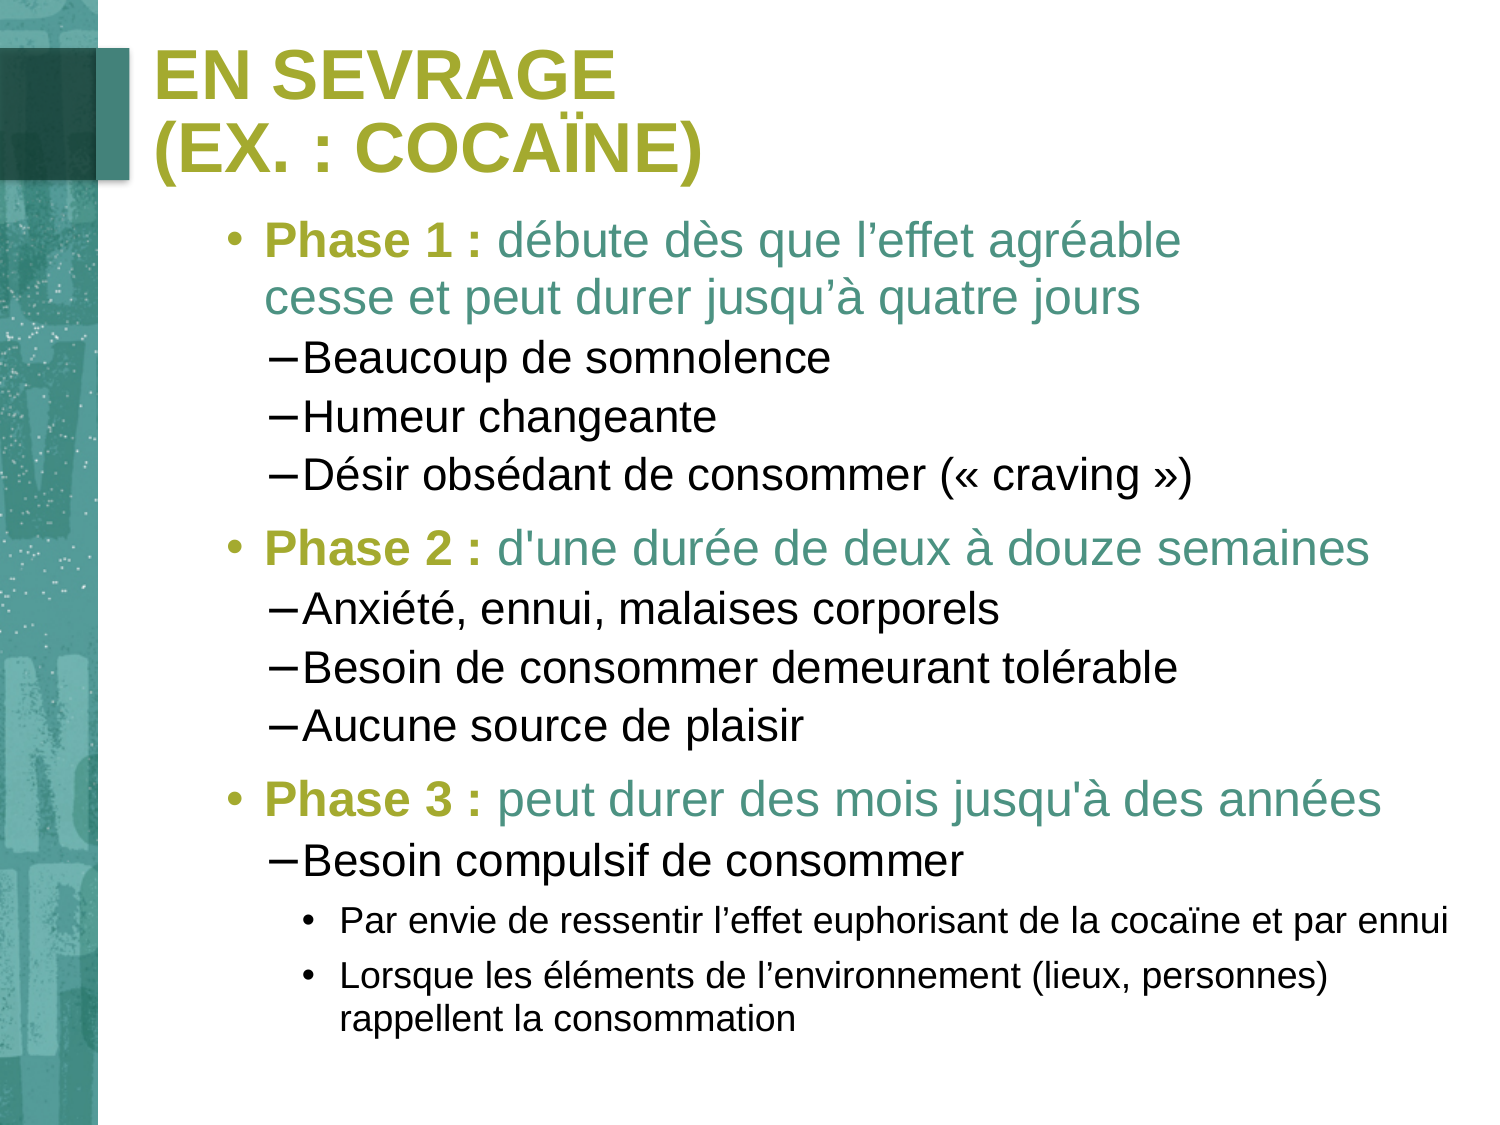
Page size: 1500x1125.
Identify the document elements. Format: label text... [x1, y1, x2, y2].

title En sevrage (ex. : cocaïne) [138, 37, 1463, 192]
picture [0, 0, 98, 48]
picture [0, 181, 98, 1125]
list Phase 1 : débute dès que l’effet agréable cesse et peut durer jusqu’à quatre jours Beaucoup de somnolence Humeur changeante Désir obsédant de consommer (« craving ») Phase 2 : d'une durée de deux à douze semaines Anxiété, ennui, malaises corporels Besoin de consommer demeurant tolérable Aucune source de plaisir Phase 3 : peut durer des mois jusqu'à des années Besoin compulsif de consommer Par envie de ressentir l’effet euphorisant de la cocaïne et par ennui Lorsque les éléments de l’environnement (lieux, personnes) rappellent la consommation [211, 204, 1500, 1049]
